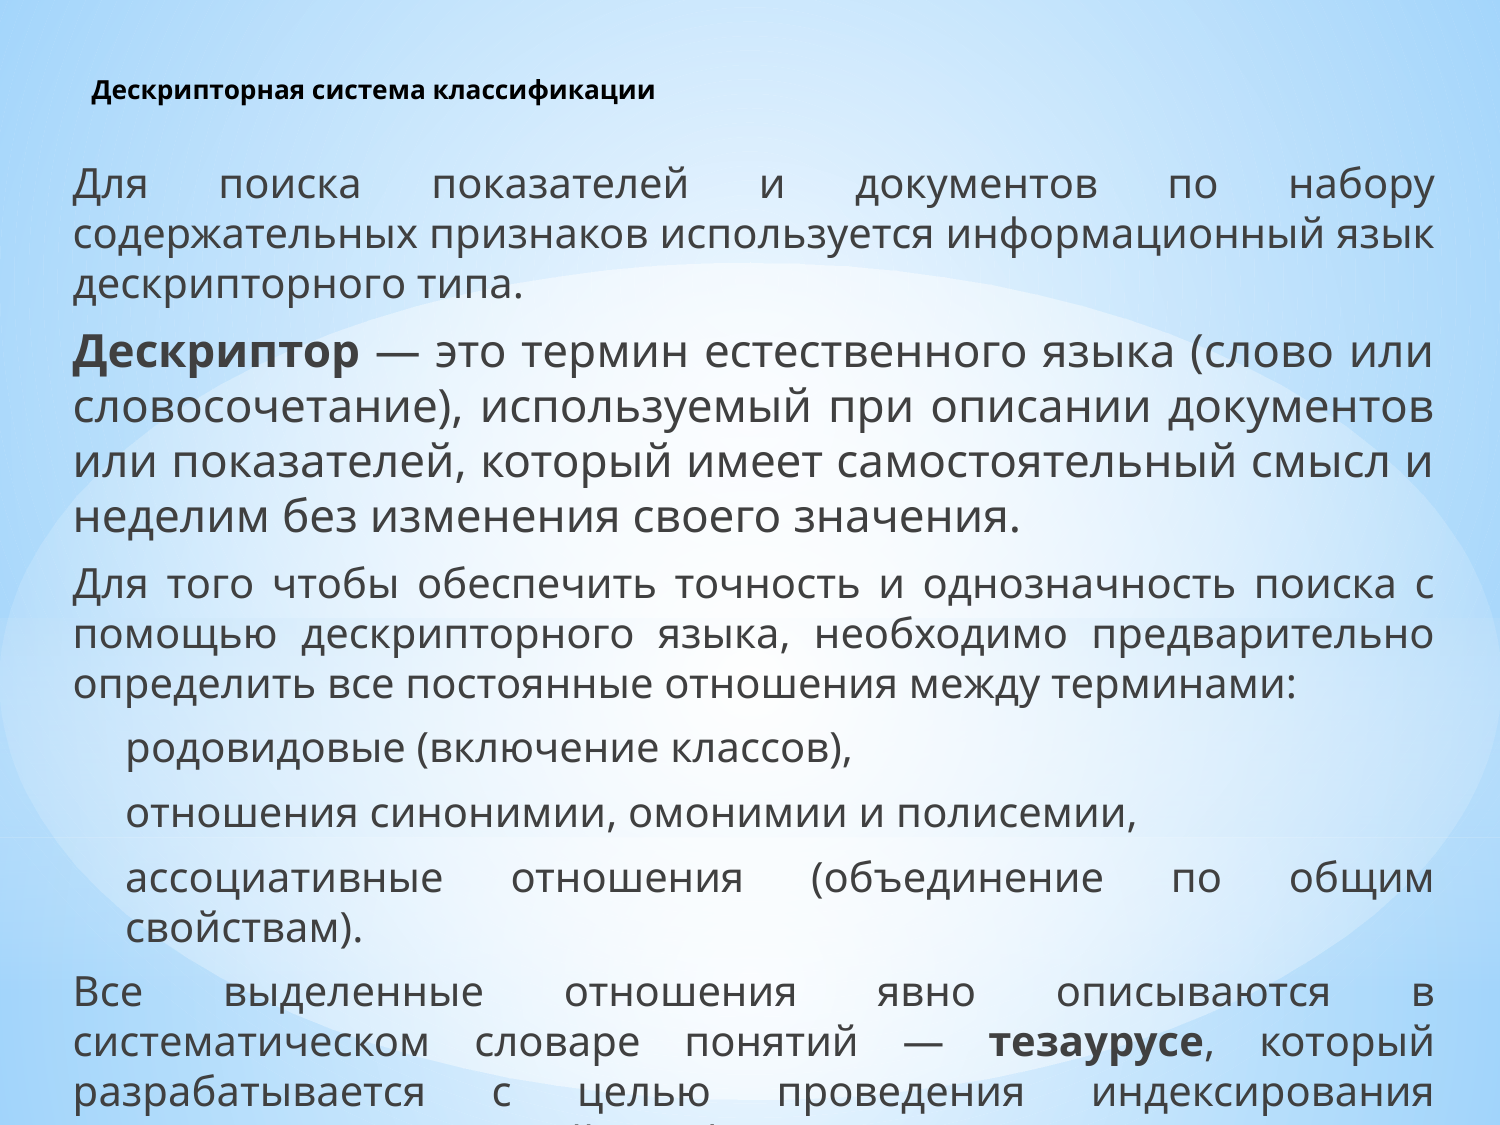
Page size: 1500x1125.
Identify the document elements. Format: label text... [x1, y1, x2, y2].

text_box Для поиска показателей и документов по набору содержательных признаков используется информационный язык дескрипторного типа. Дескриптор — это термин естественного языка (слово или словосочетание), используемый при описании документов или показателей, который имеет самостоятельный смысл и неделим без изменения своего значения. Для того чтобы обеспечить точность и однозначность поиска с помощью дескрипторного языка, необходимо предварительно определить все постоянные отношения между терминами: родовидовые (включение классов), отношения синонимии, омонимии и полисемии, ассоциативные отношения (объединение по общим свойствам). Все выделенные отношения явно описываются в систематическом словаре понятий — тезаурусе, который разрабатывается с целью проведения индексирования документов, показателей и информационных запросов. [50, 148, 1450, 914]
list [76, 914, 1424, 1047]
title Дескрипторная система классификации [76, 66, 1483, 149]
